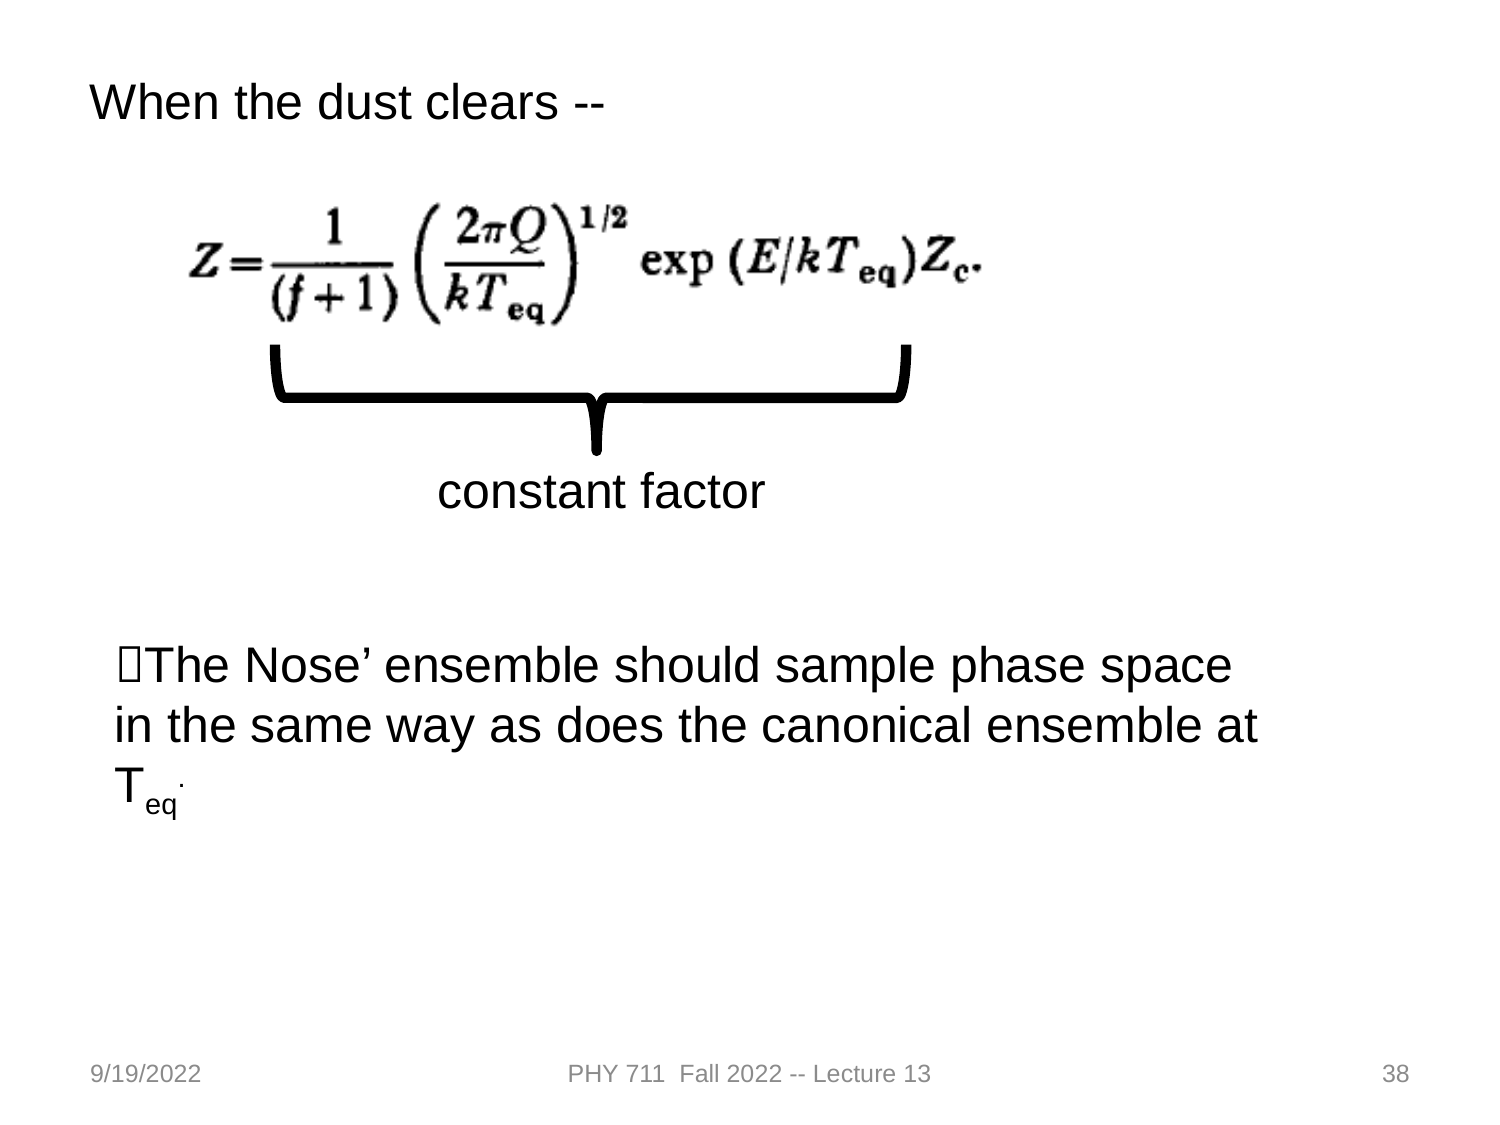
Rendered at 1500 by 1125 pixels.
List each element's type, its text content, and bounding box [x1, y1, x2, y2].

slide_number 38 [1074, 1042, 1425, 1103]
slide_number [75, 1042, 425, 1103]
text_box When the dust clears -- [74, 62, 1338, 138]
text_box The Nose’ ensemble should sample phase space in the same way as does the canonical ensemble at Teq. [99, 624, 1275, 948]
picture [162, 137, 1007, 351]
text_box [274, 358, 907, 450]
footer PHY 711 Fall 2022 -- Lecture 13 [512, 1042, 988, 1103]
text_box constant factor [423, 450, 873, 526]
